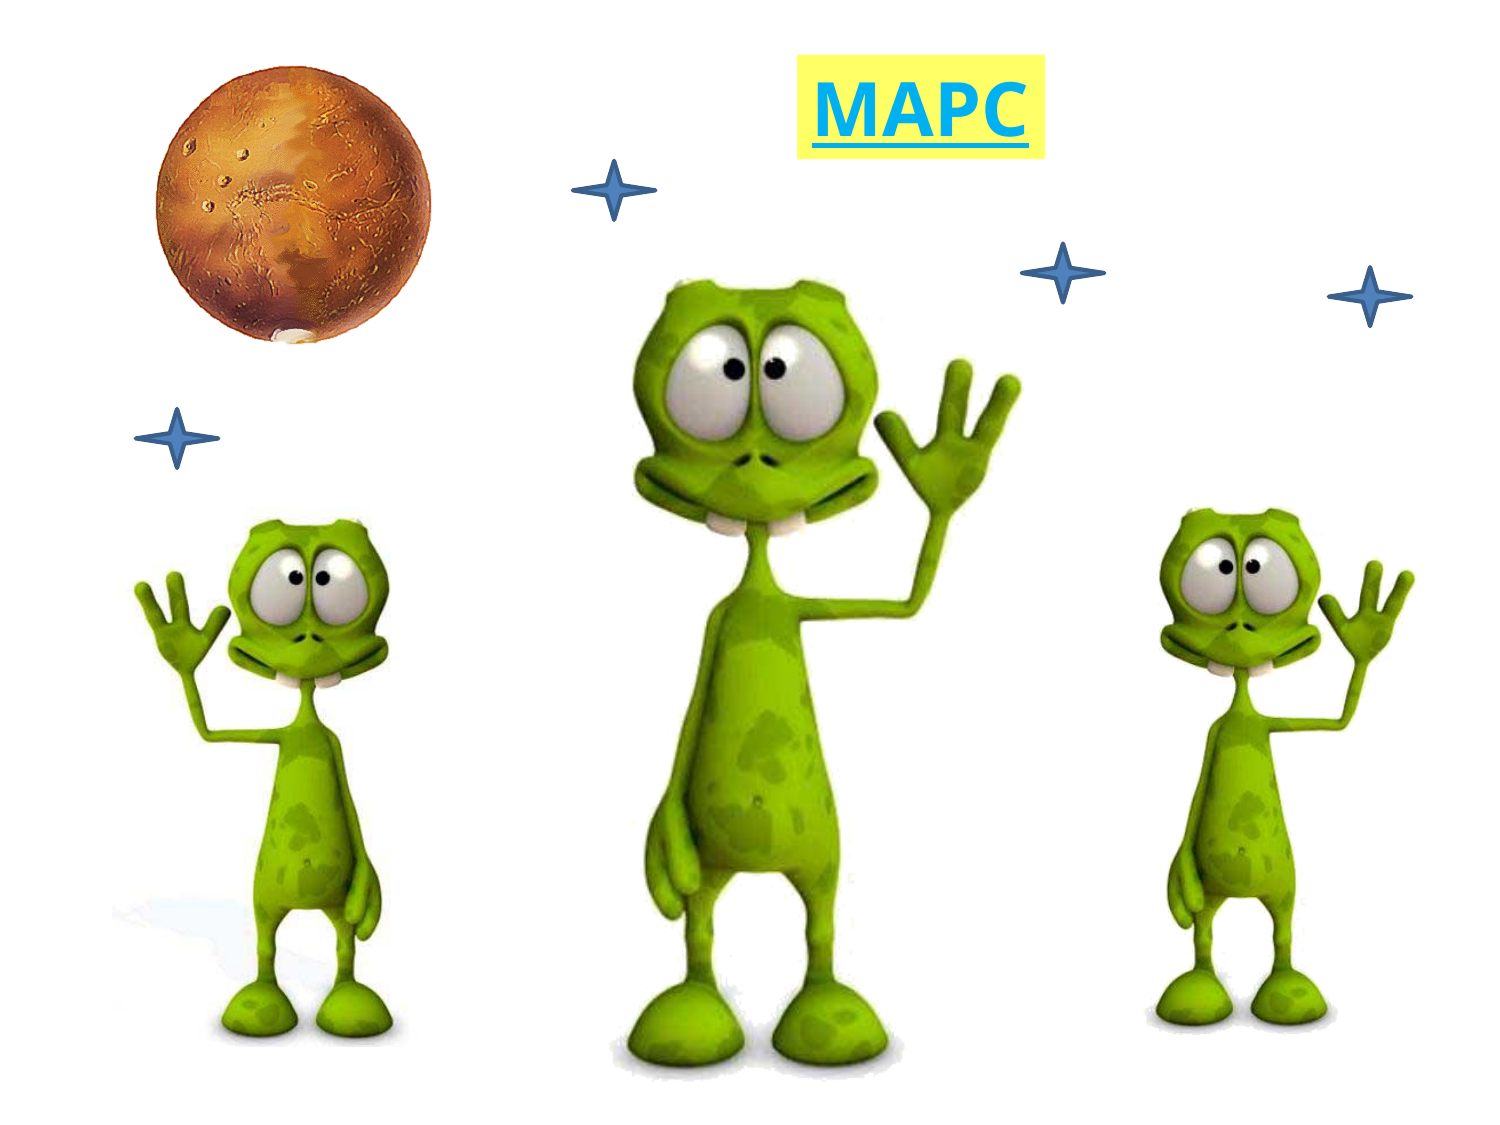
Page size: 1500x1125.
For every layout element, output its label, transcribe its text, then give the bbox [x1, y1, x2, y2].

picture [147, 54, 444, 351]
picture [111, 503, 469, 1048]
text_box [570, 158, 658, 222]
picture [513, 255, 1056, 1083]
text_box МАРС [797, 54, 1046, 160]
text_box [133, 406, 221, 471]
picture [1080, 491, 1437, 1036]
text_box [1326, 265, 1414, 329]
text_box [1057, 241, 1107, 305]
